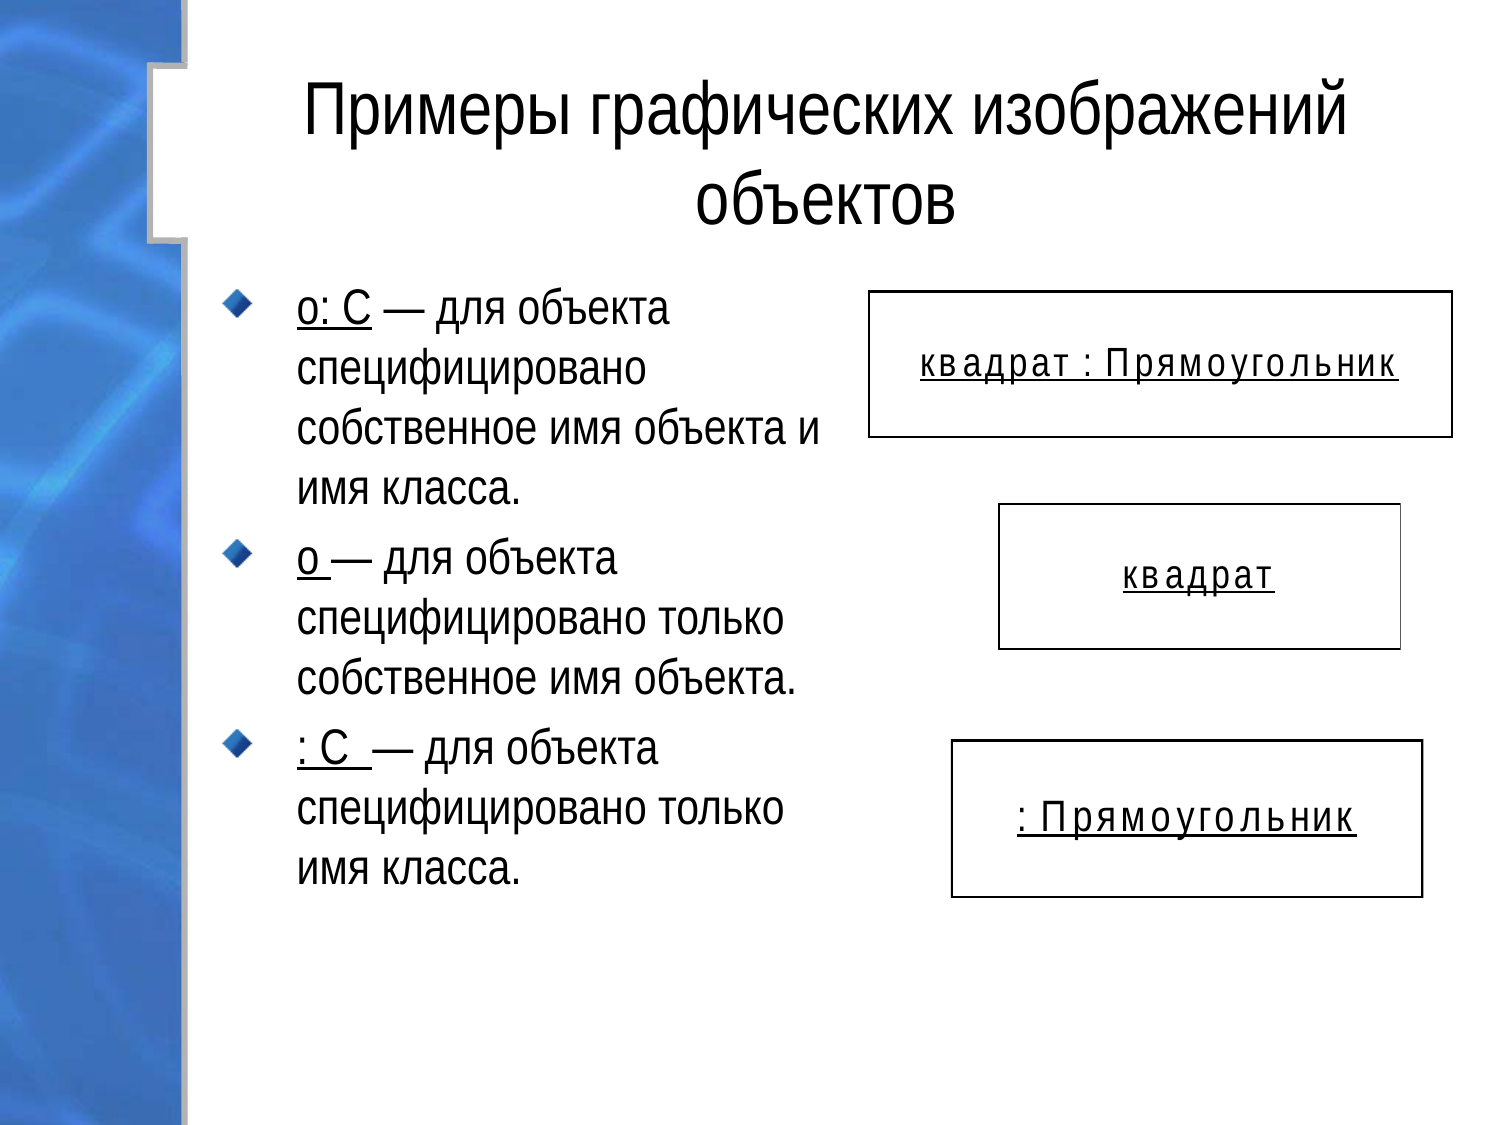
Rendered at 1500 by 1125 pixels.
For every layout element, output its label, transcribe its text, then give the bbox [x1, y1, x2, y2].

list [997, 503, 1401, 650]
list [867, 290, 1454, 438]
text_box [950, 739, 1424, 898]
list о: C — для объекта специфицировано собственное имя объекта и имя класса. о — для объекта специфицировано только собственное имя объекта. : C — для объекта специфицировано только имя класса. [206, 267, 838, 917]
title Примеры графических изображений объектов [171, 90, 1483, 209]
picture [188, 0, 1500, 1125]
picture [0, 0, 181, 1125]
